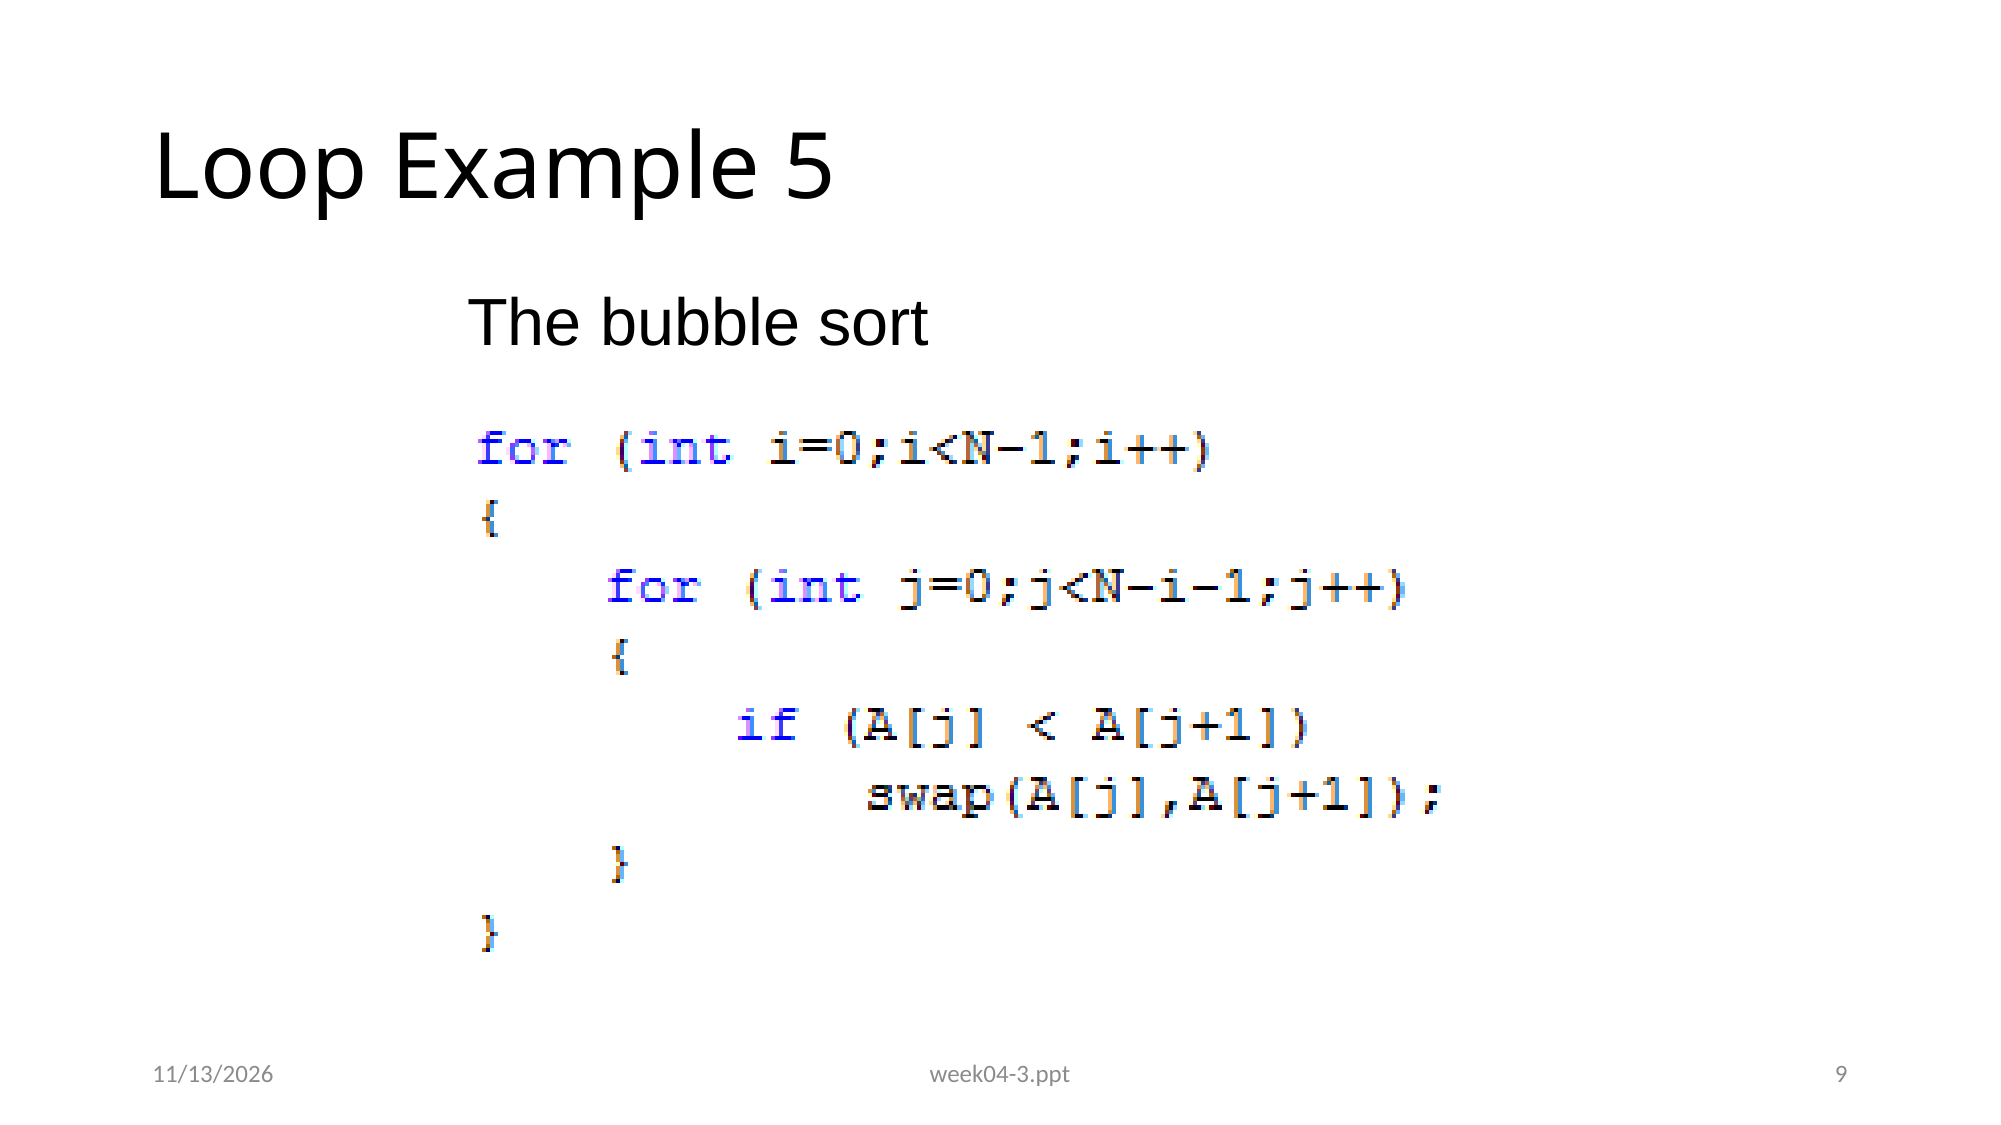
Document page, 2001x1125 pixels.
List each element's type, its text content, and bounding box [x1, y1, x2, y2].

picture [449, 399, 1531, 985]
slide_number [137, 1042, 588, 1103]
footer week04-3.ppt [662, 1042, 1338, 1103]
slide_number 9 [1412, 1042, 1863, 1103]
text_box The bubble sort [452, 271, 945, 366]
title Loop Example 5 [137, 59, 1863, 278]
